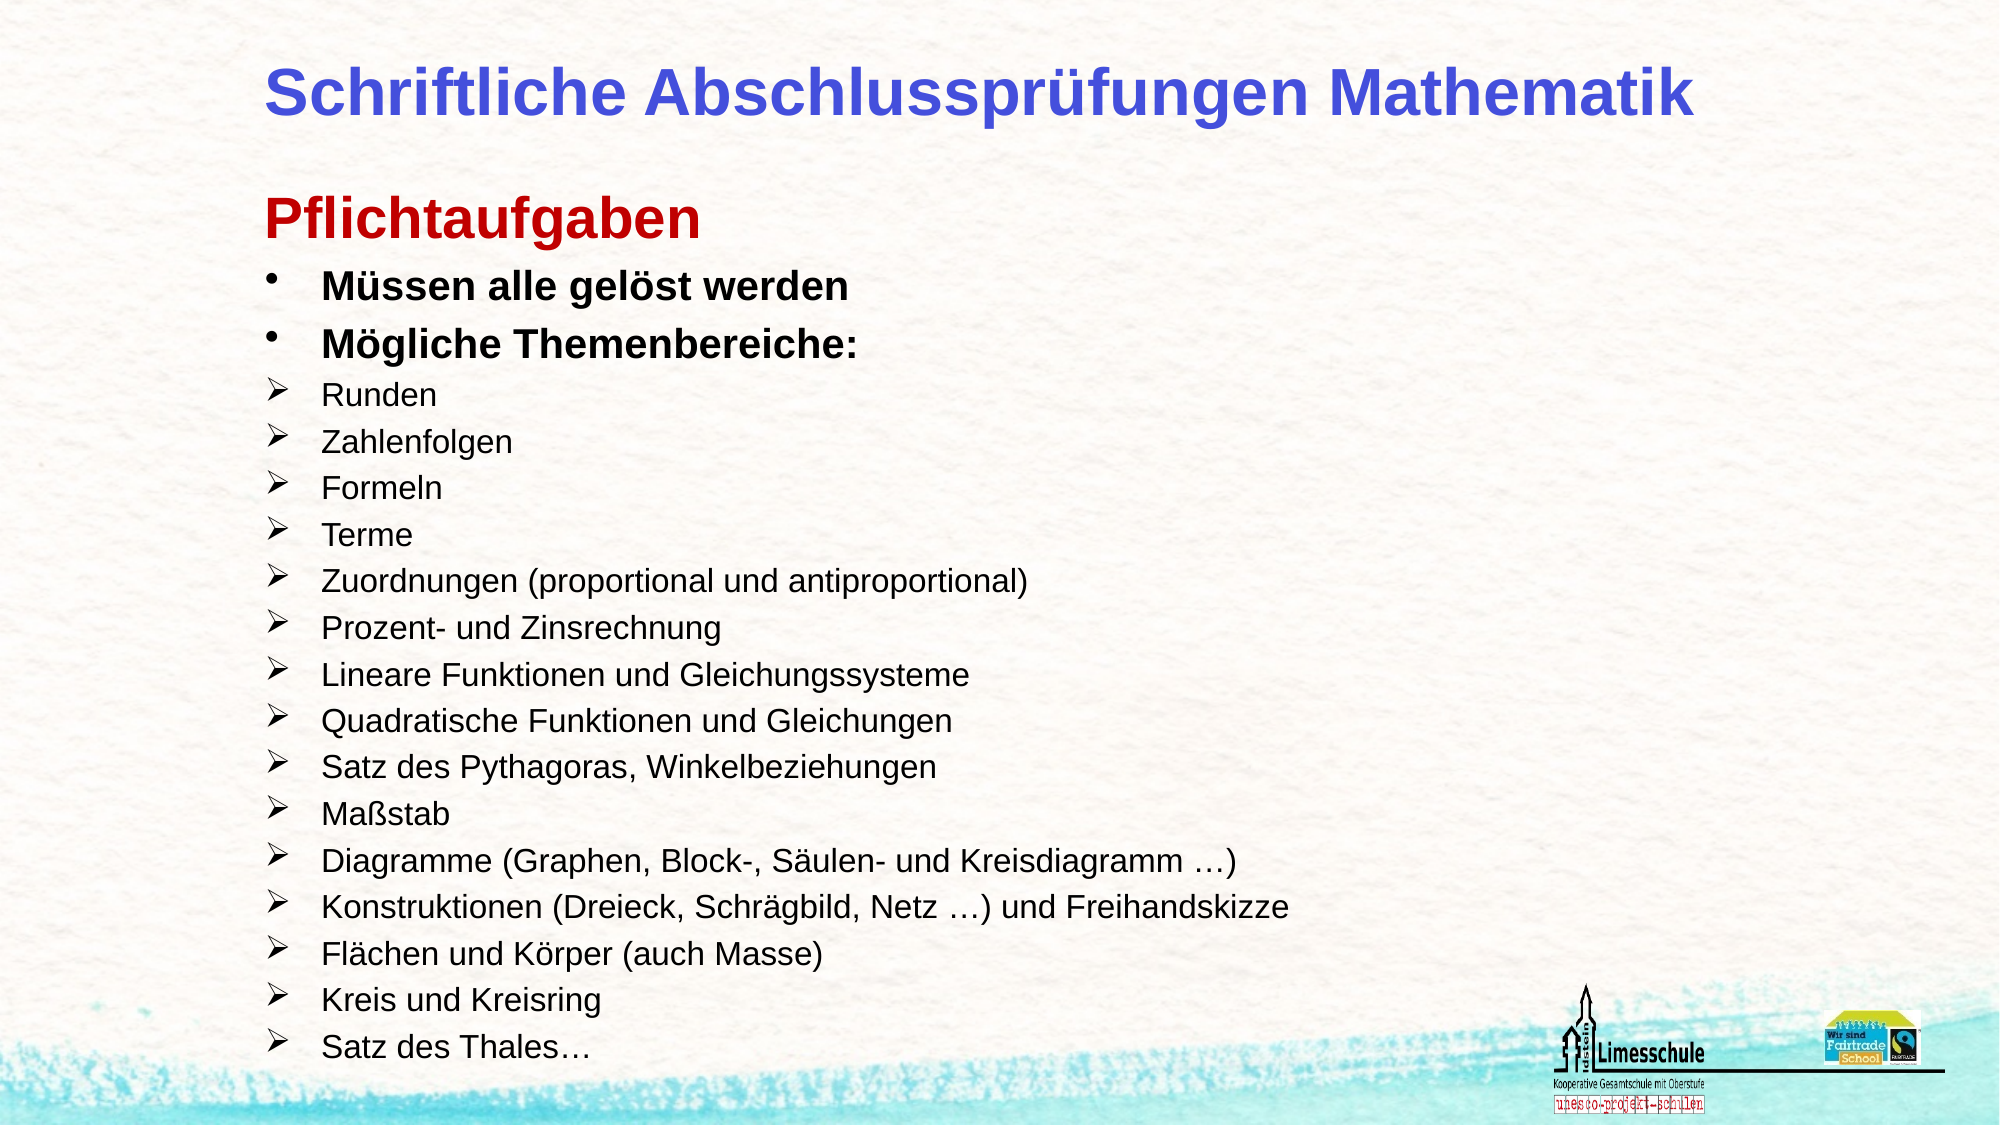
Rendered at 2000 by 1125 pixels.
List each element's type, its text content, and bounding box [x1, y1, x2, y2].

picture [0, 0, 2000, 1125]
list Pflichtaufgaben Müssen alle gelöst werden Mögliche Themenbereiche: Runden Zahlenfolgen Formeln Terme Zuordnungen (proportional und antiproportional) Prozent- und Zinsrechnung Lineare Funktionen und Gleichungssysteme Quadratische Funktionen und Gleichungen Satz des Pythagoras, Winkelbeziehungen Maßstab Diagramme (Graphen, Block-, Säulen- und Kreisdiagramm …) Konstruktionen (Dreieck, Schrägbild, Netz …) und Freihandskizze Flächen und Körper (auch Masse) Kreis und Kreisring Satz des Thales… [249, 172, 1825, 1083]
title Schriftliche Abschlussprüfungen Mathematik [249, 30, 1825, 138]
